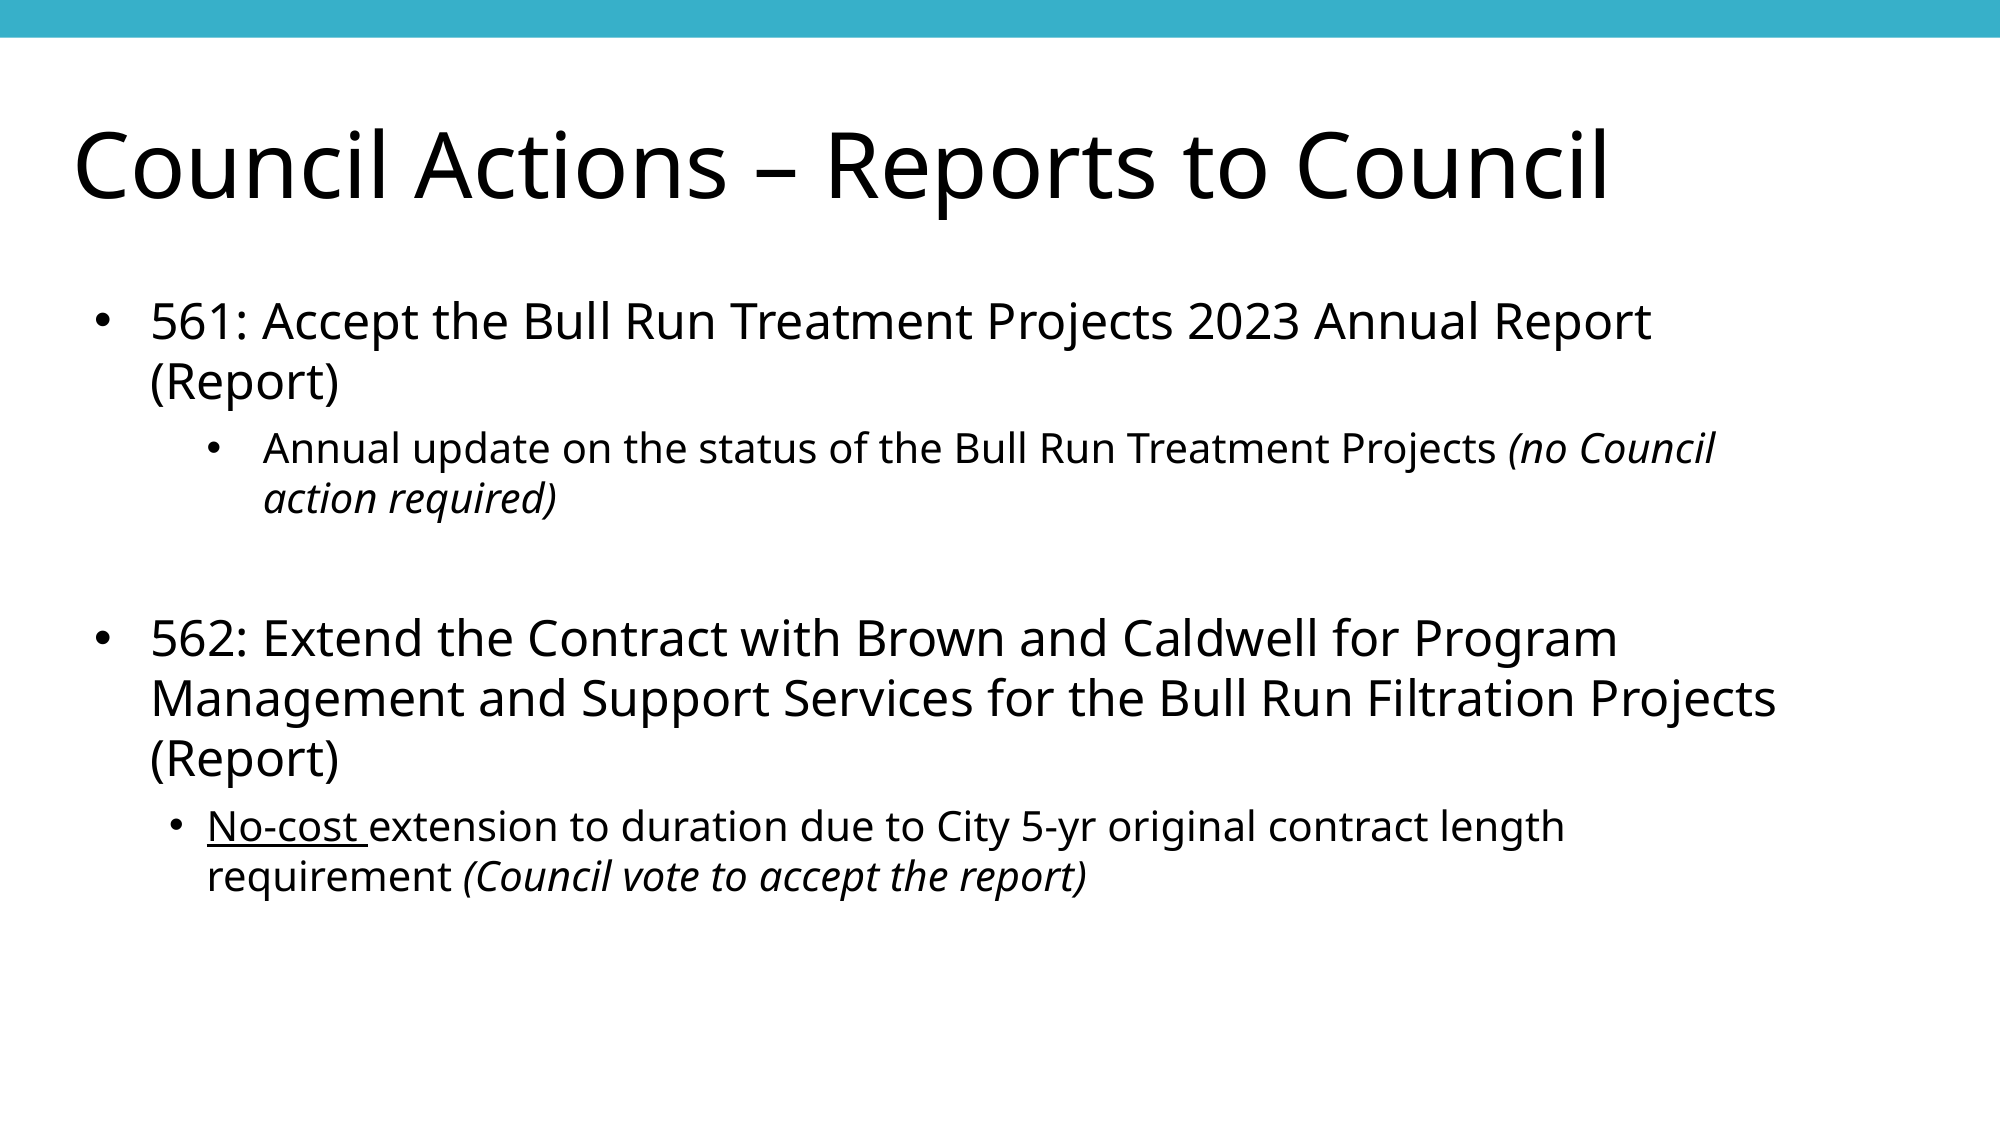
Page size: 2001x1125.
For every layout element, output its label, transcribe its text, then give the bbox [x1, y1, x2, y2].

title Council Actions – Reports to Council [57, 59, 1866, 278]
list 561: Accept the Bull Run Treatment Projects 2023 Annual Report (Report) Annual update on the status of the Bull Run Treatment Projects (no Council action required) 562: Extend the Contract with Brown and Caldwell for Program Management and Support Services for the Bull Run Filtration Projects (Report) No-cost extension to duration due to City 5-yr original contract length requirement (Council vote to accept the report) [79, 281, 1820, 864]
